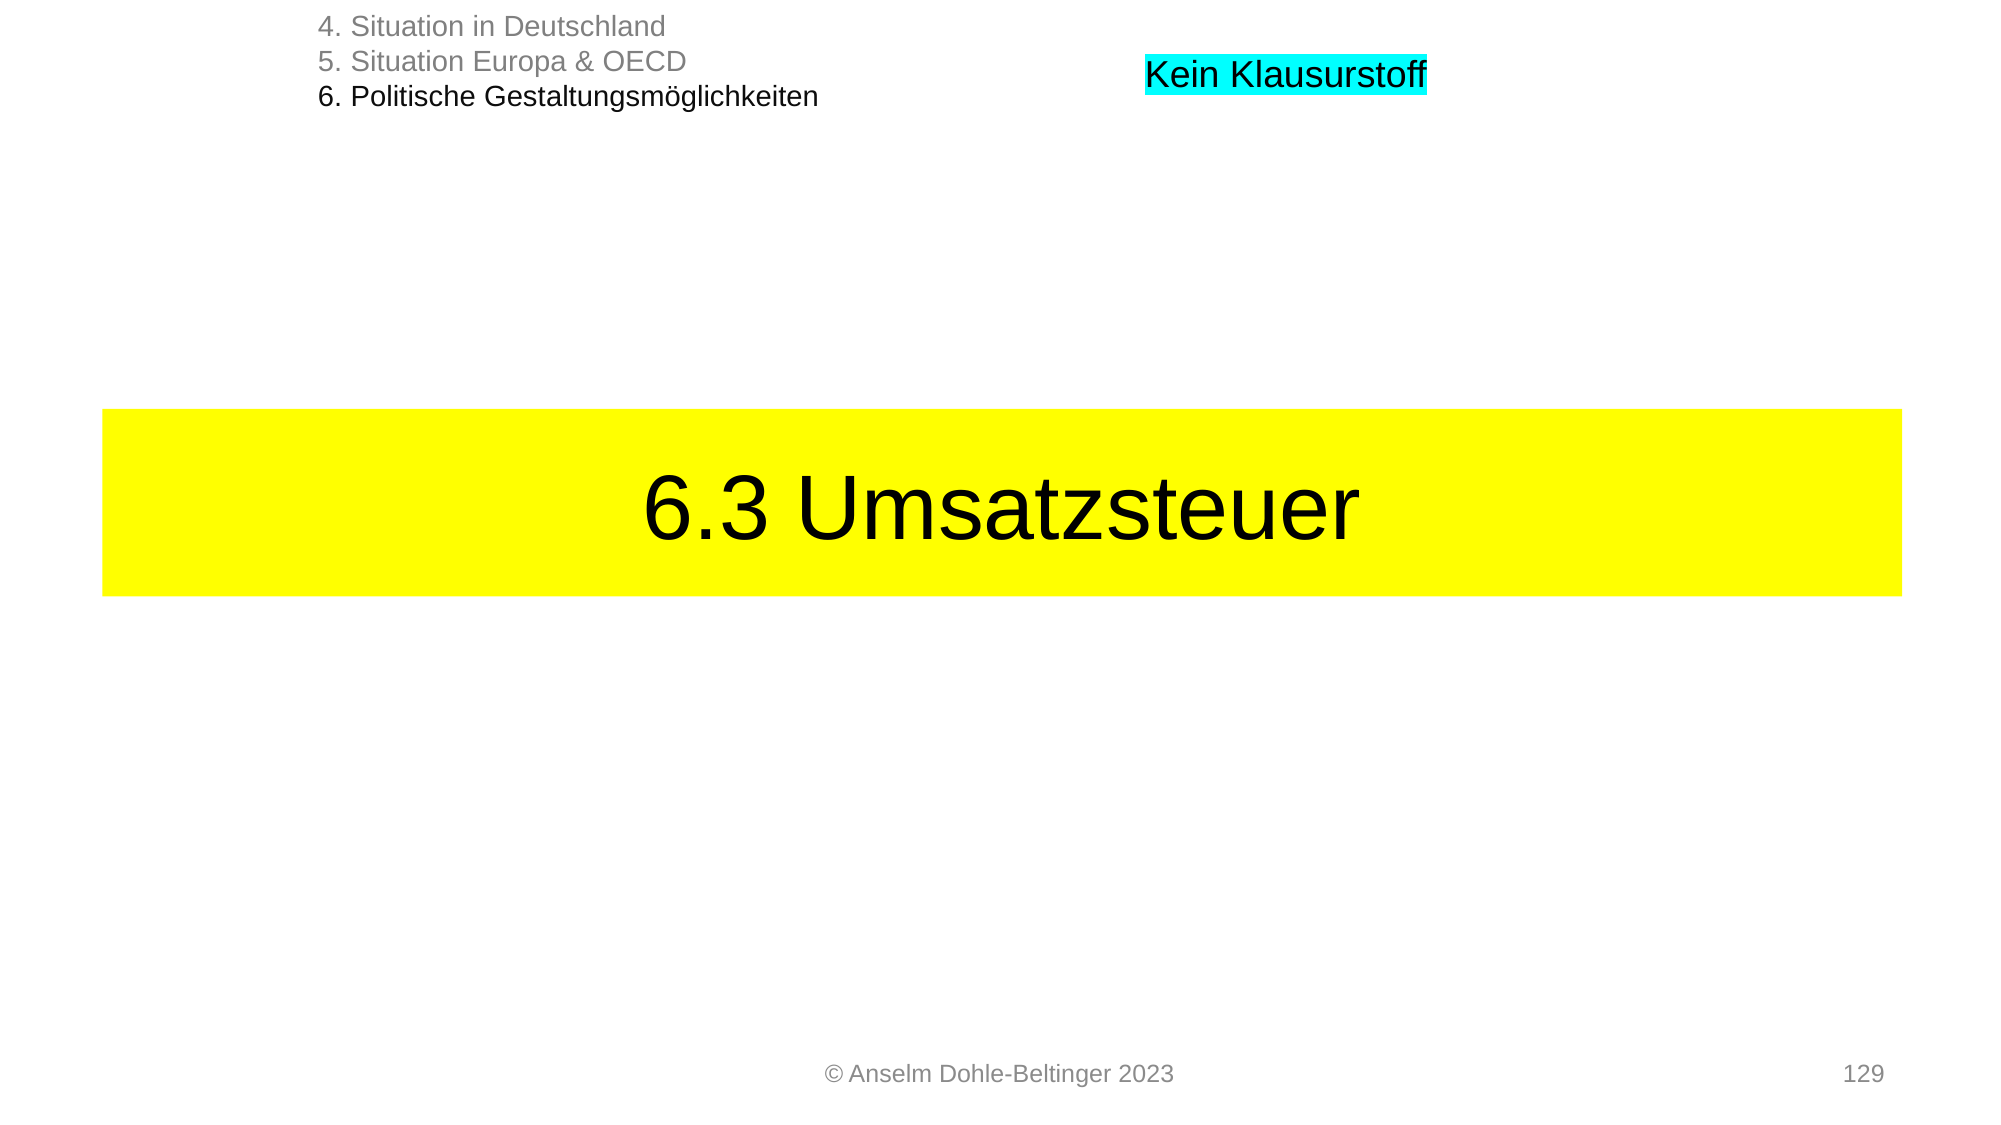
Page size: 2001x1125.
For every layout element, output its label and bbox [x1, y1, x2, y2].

slide_number [1433, 1042, 1900, 1103]
footer [683, 1042, 1317, 1103]
text_box [1129, 42, 1638, 103]
title [102, 408, 1903, 597]
text_box [303, 0, 859, 120]
